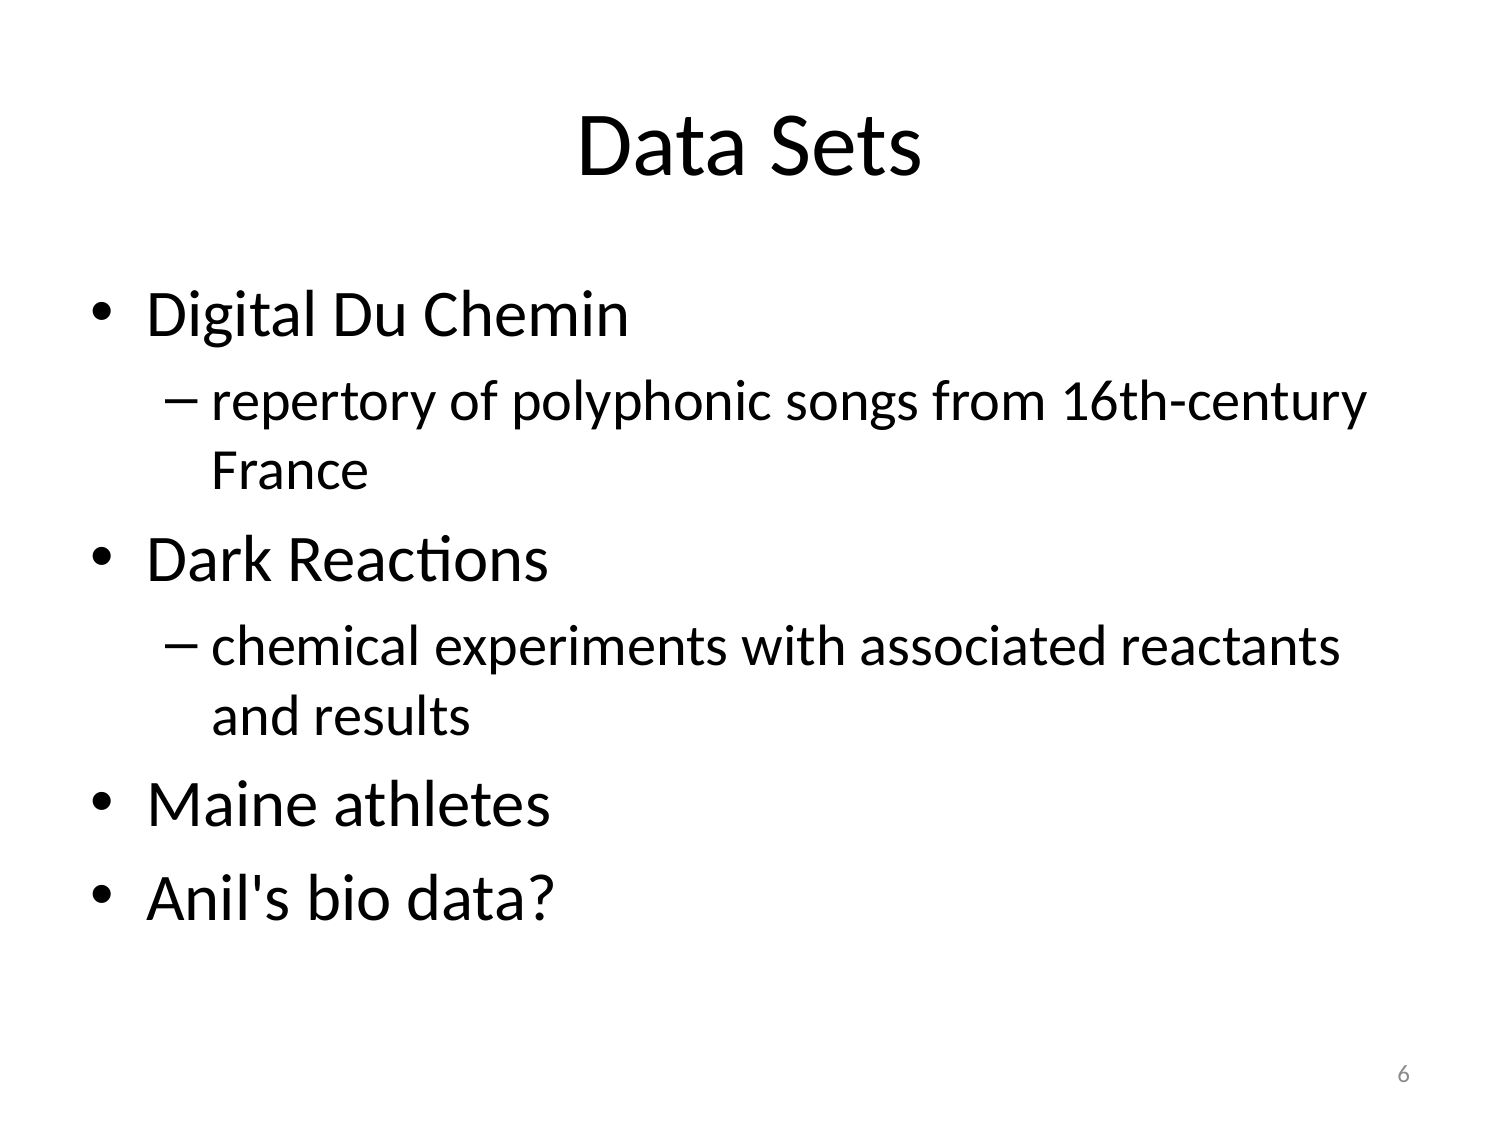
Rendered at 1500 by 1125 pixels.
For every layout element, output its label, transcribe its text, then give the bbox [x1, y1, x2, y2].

slide_number 6 [1074, 1042, 1425, 1103]
title Data Sets [75, 45, 1425, 233]
list Digital Du Chemin repertory of polyphonic songs from 16th-century France Dark Reactions chemical experiments with associated reactants and results Maine athletes Anil's bio data? [75, 262, 1425, 1005]
